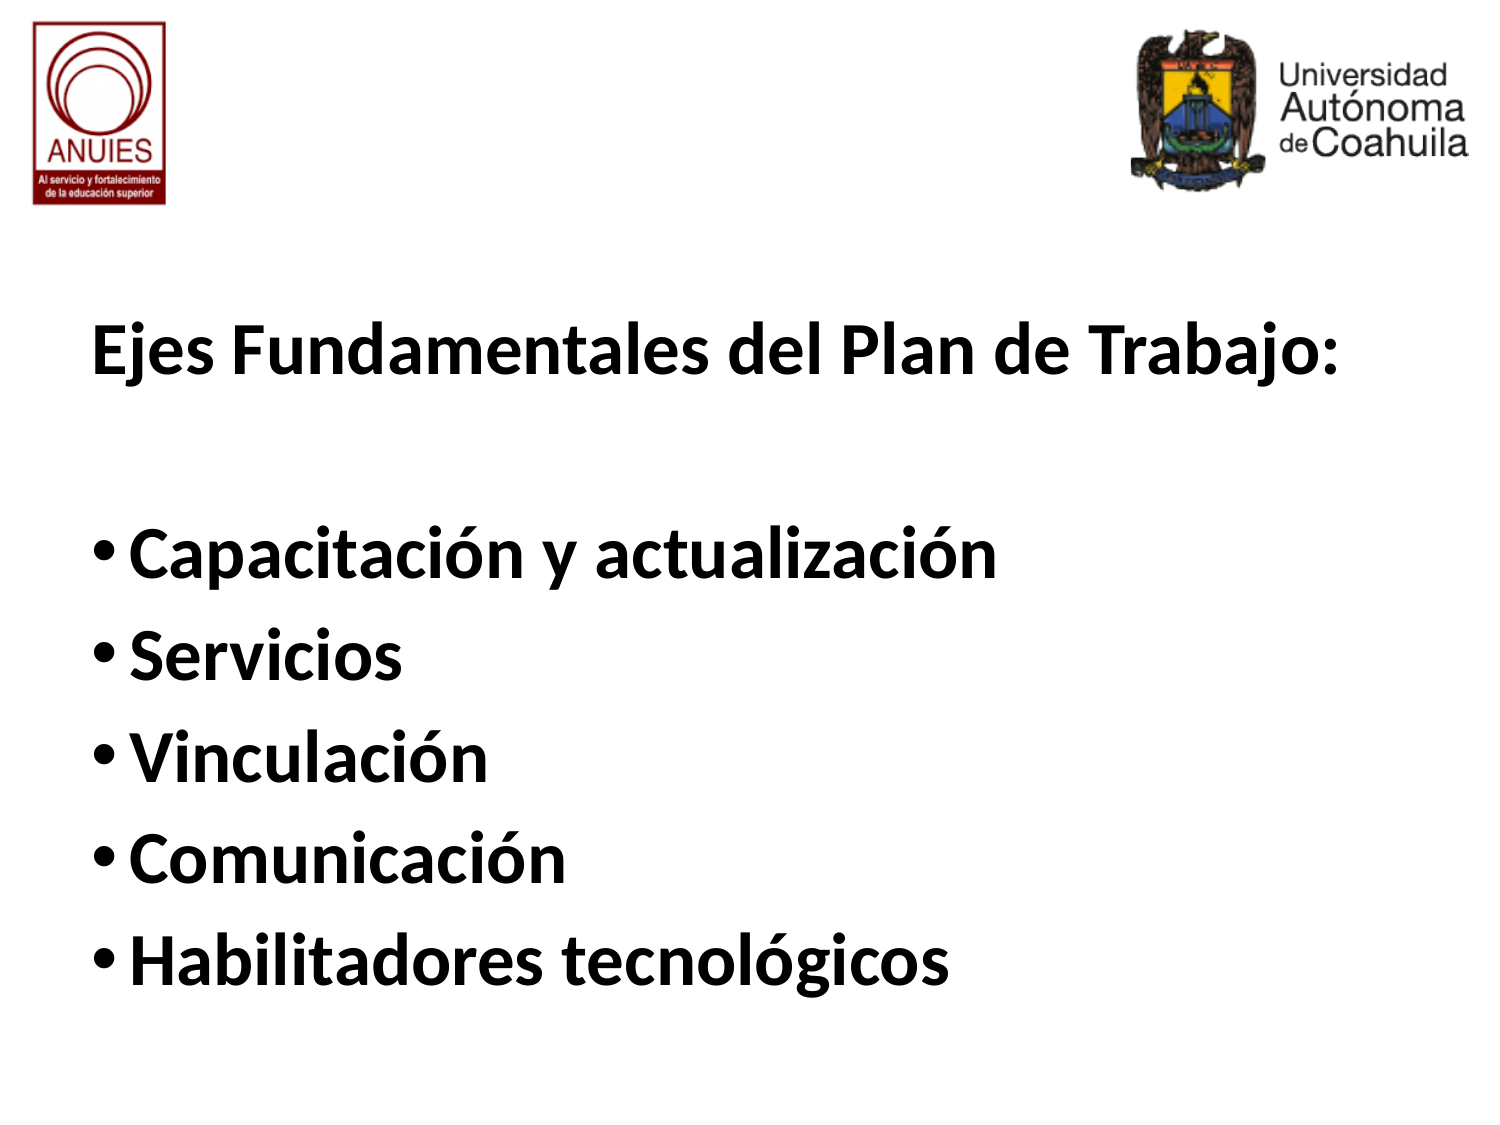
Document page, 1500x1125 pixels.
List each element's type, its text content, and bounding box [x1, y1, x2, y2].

list Ejes Fundamentales del Plan de Trabajo: Capacitación y actualización Servicios Vinculación Comunicación Habilitadores tecnológicos [76, 302, 1447, 1047]
picture [5, 19, 195, 209]
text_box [1130, 28, 1469, 200]
